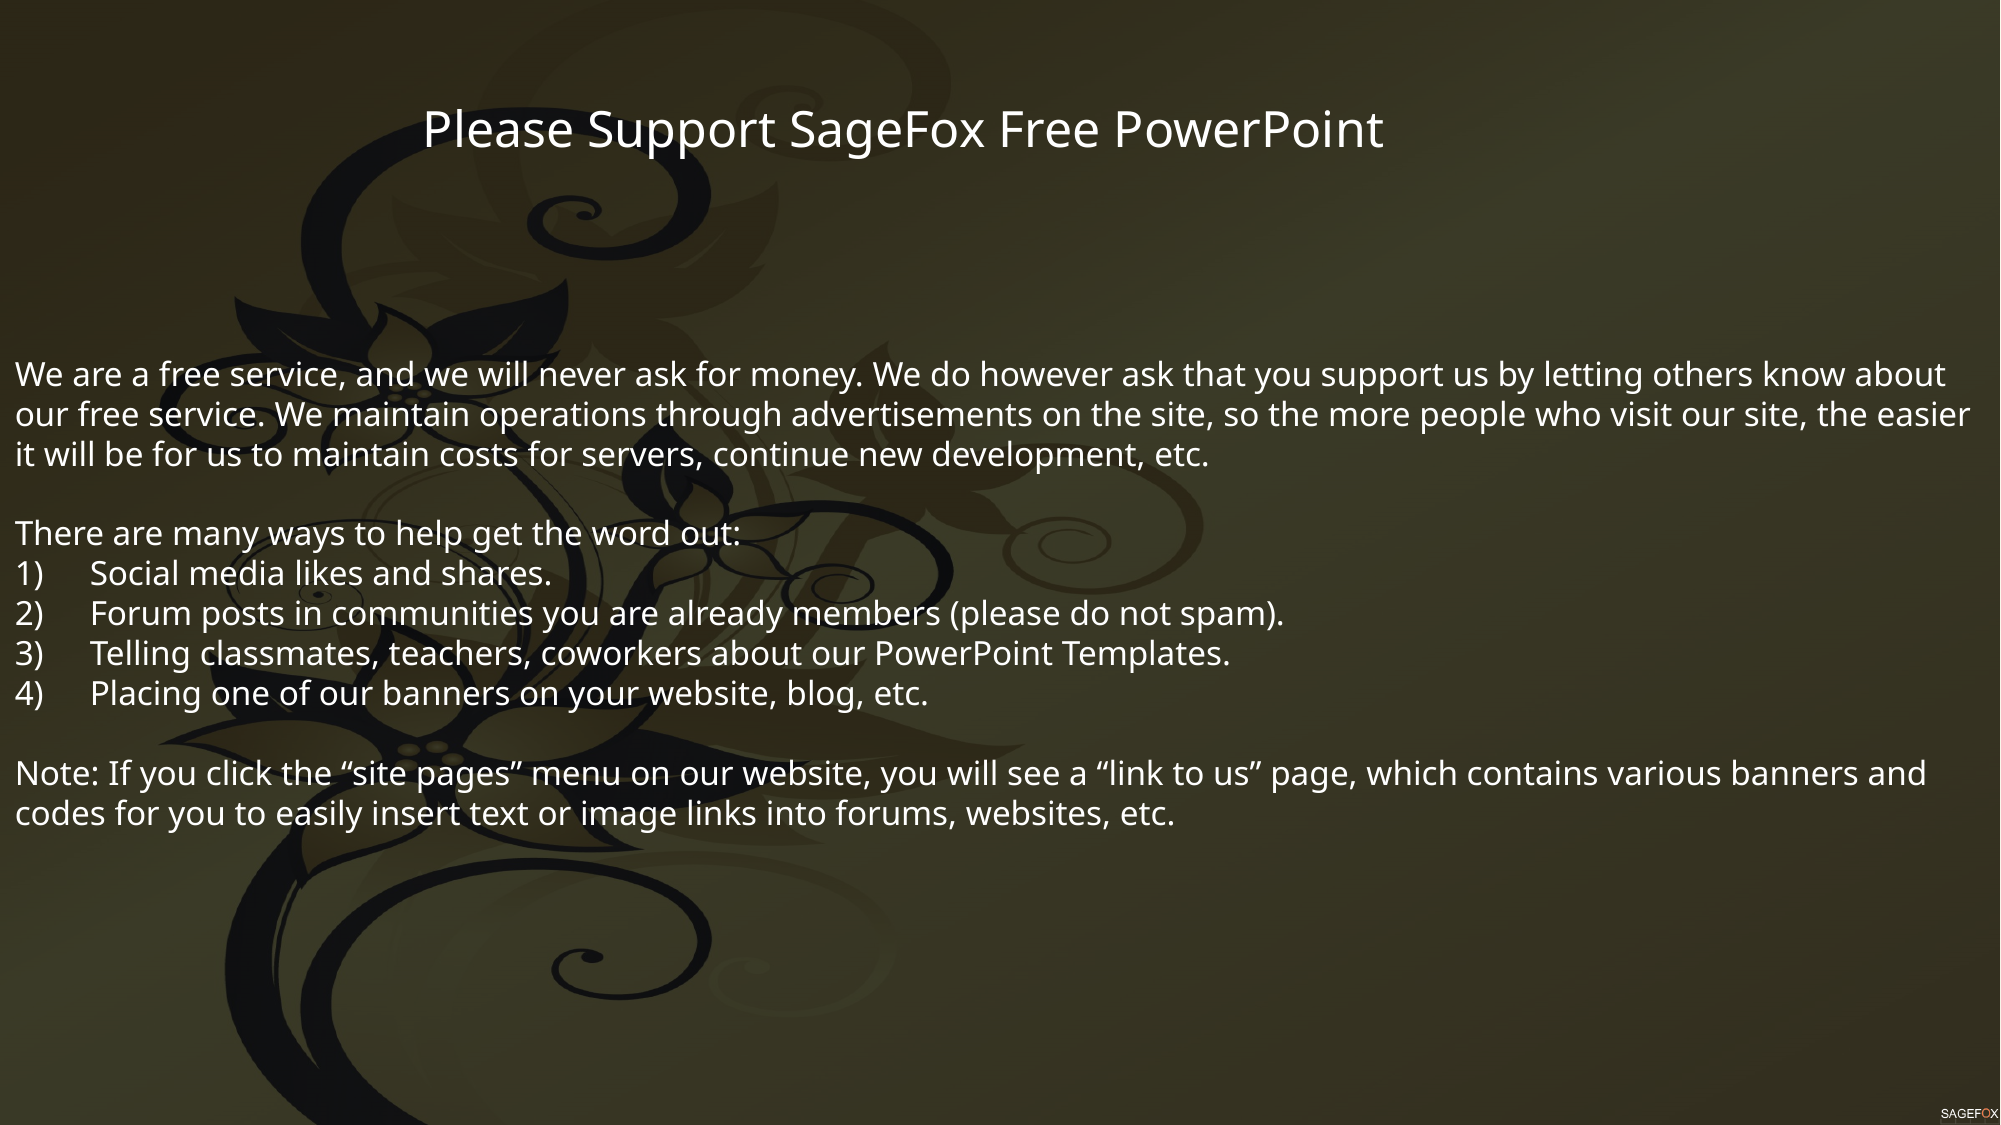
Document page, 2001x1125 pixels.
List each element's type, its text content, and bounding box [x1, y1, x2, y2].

text_box We are a free service, and we will never ask for money. We do however ask that you support us by letting others know about our free service. We maintain operations through advertisements on the site, so the more people who visit our site, the easier it will be for us to maintain costs for servers, continue new development, etc. There are many ways to help get the word out: Social media likes and shares. Forum posts in communities you are already members (please do not spam). Telling classmates, teachers, coworkers about our PowerPoint Templates. Placing one of our banners on your website, blog, etc. Note: If you click the “site pages” menu on our website, you will see a “link to us” page, which contains various banners and codes for you to easily insert text or image links into forums, websites, etc. [0, 0, 2000, 1125]
title Please Support SageFox Free PowerPoint [363, 72, 1444, 190]
